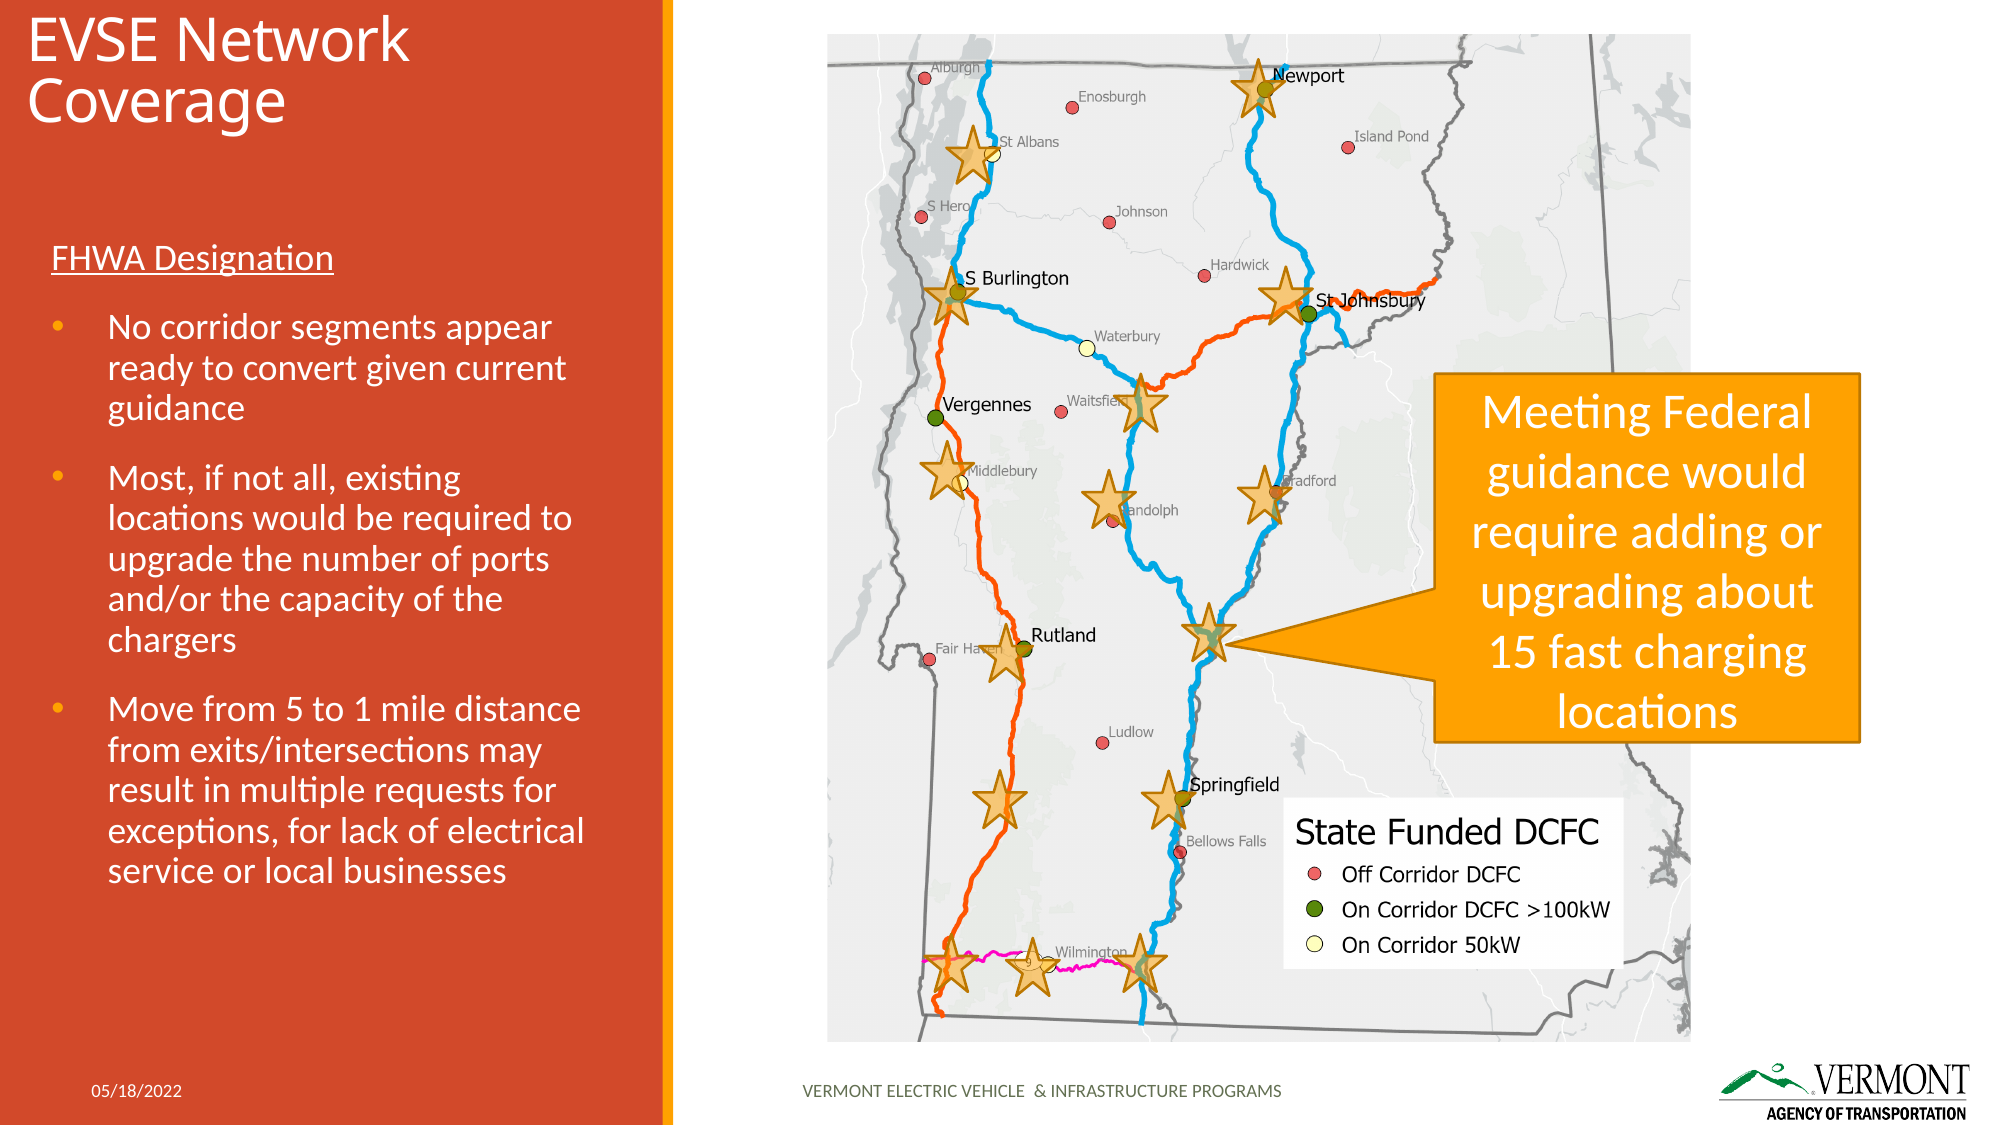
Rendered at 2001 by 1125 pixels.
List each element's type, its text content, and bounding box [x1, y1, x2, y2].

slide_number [76, 1059, 506, 1120]
footer Vermont Electric Vehicle & Infrastructure PRograms [787, 1059, 1550, 1120]
list FHWA Designation No corridor segments appear ready to convert given current guidance Most, if not all, existing locations would be required to upgrade the number of ports and/or the capacity of the chargers Move from 5 to 1 mile distance from exits/intersections may result in multiple requests for exceptions, for lack of electrical service or local businesses [36, 231, 618, 1090]
picture [1719, 1063, 1970, 1120]
title EVSE Network Coverage [11, 4, 659, 231]
picture [826, 34, 1692, 1042]
text_box Meeting Federal guidance would require adding or upgrading about 15 fast charging locations [1699, 372, 1862, 744]
